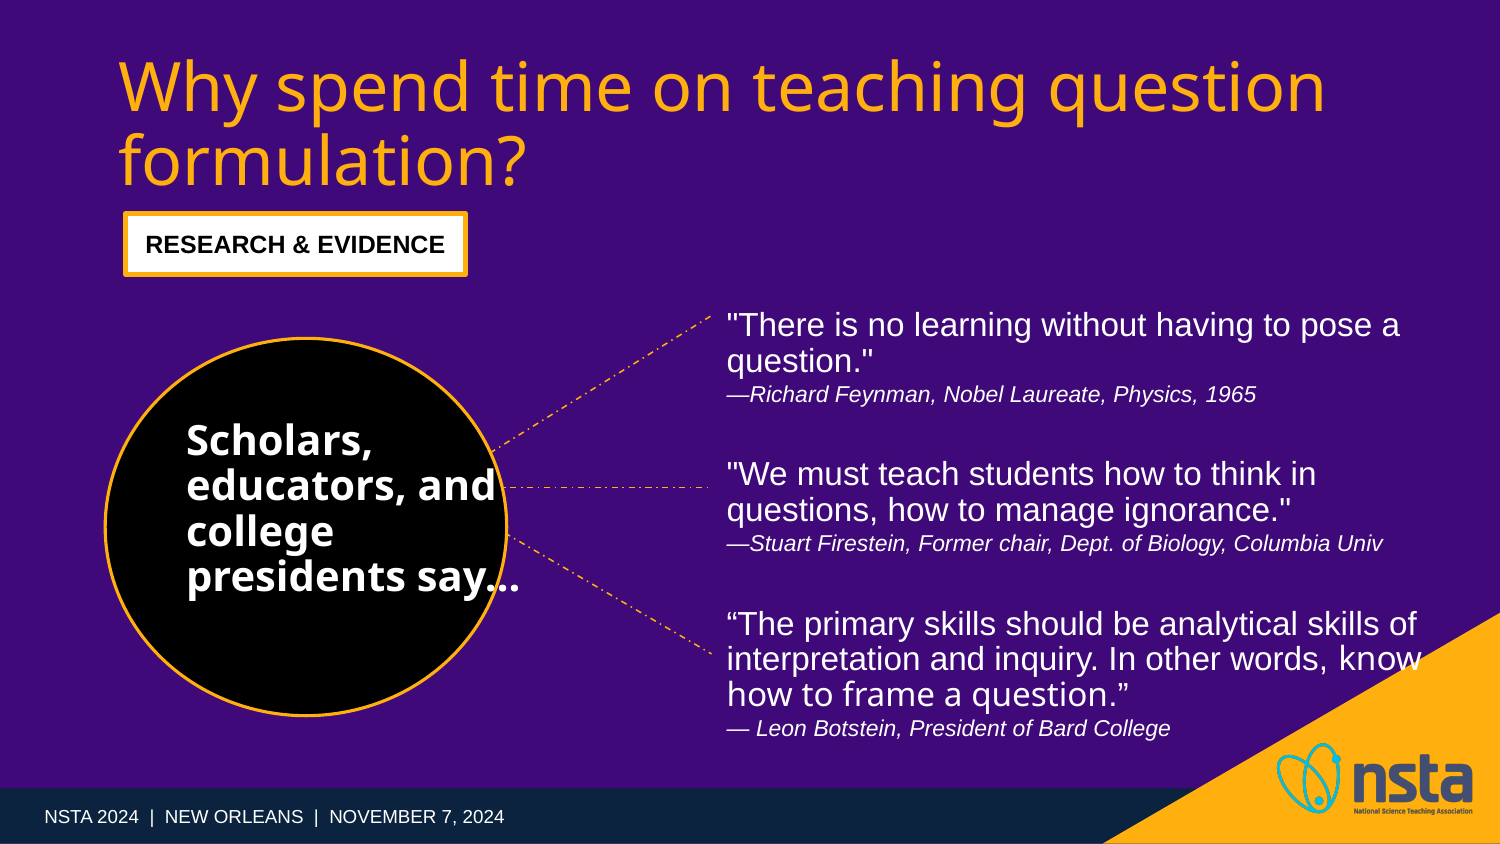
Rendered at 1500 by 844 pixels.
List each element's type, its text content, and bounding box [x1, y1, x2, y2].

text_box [475, 315, 712, 463]
text_box [105, 338, 459, 666]
text_box [225, 700, 387, 716]
text_box Scholars, educators, and college presidents say… [170, 404, 536, 700]
title Why spend time on teaching question formulation? [103, 44, 1397, 208]
picture [1275, 742, 1474, 816]
list "There is no learning without having to pose a question." —Richard Feynman, Nobel Laureate, Physics, 1965 "We must teach students how to think in questions, how to manage ignorance." —Stuart Firestein, Former chair, Dept. of Biology, Columbia Univ “The primary skills should be analytical skills of interpretation and inquiry. In other words, know how to frame a question.” — Leon Botstein, President of Bard College [711, 292, 1449, 726]
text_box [475, 515, 712, 655]
text_box RESEARCH & EVIDENCE [125, 213, 466, 275]
